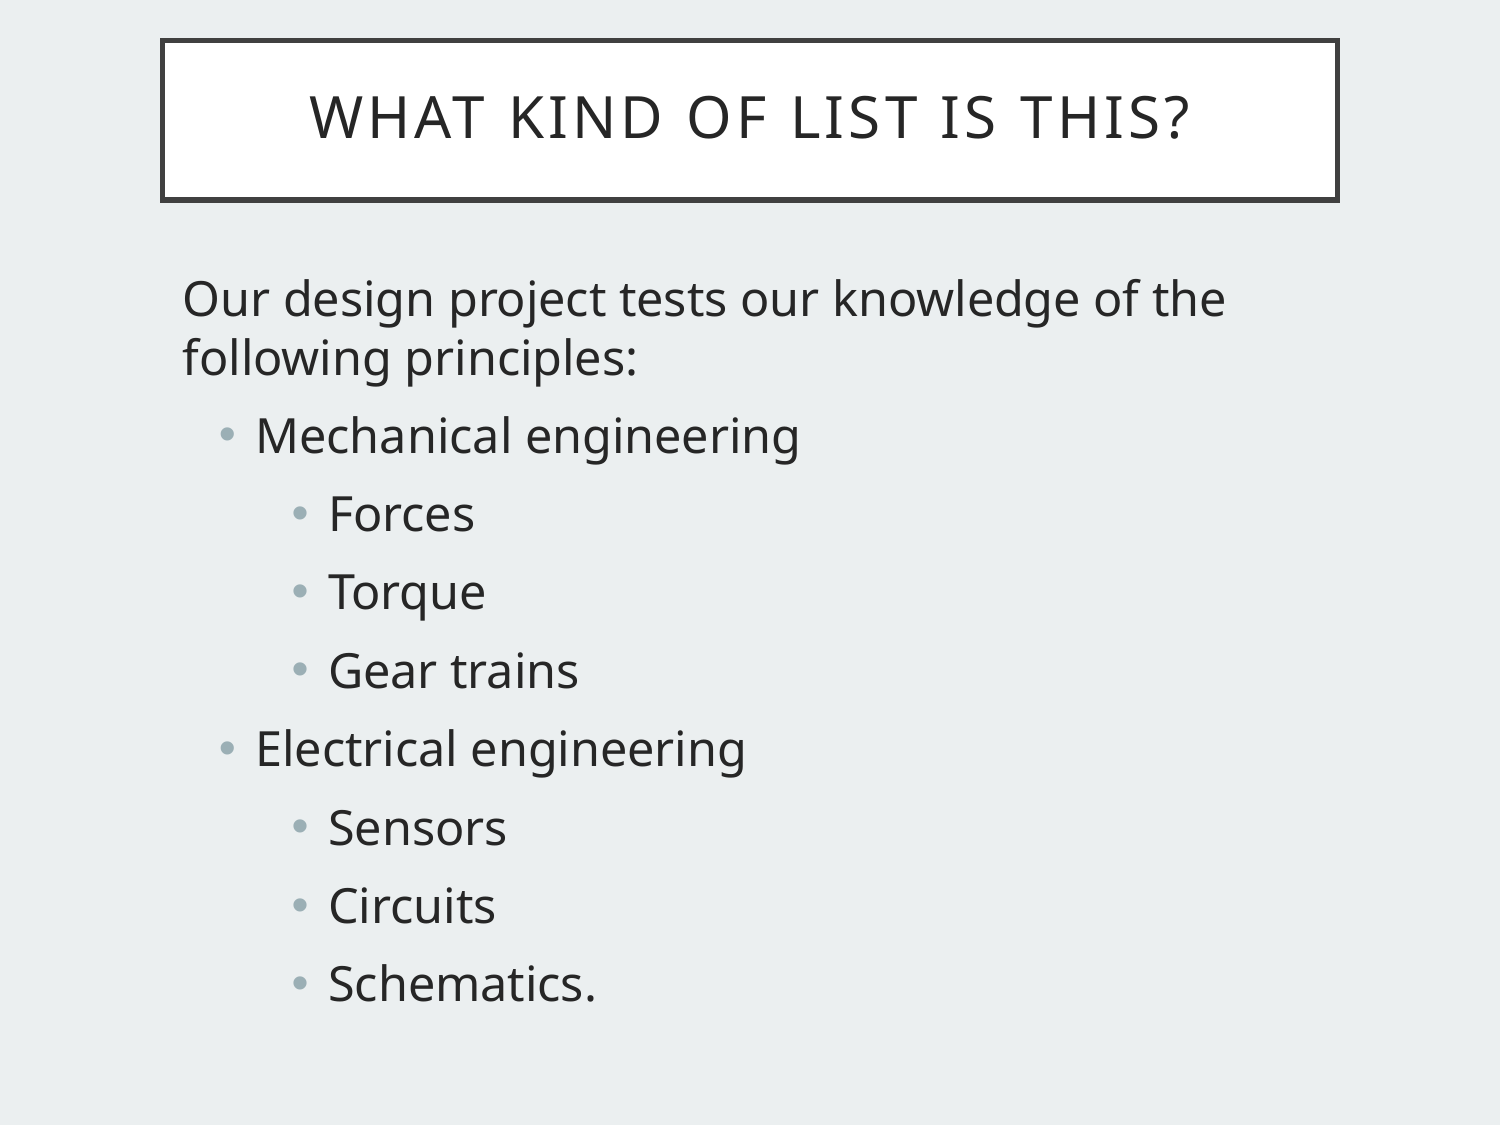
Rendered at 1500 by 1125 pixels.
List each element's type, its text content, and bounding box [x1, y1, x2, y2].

list Our design project tests our knowledge of the following principles: Mechanical engineering Forces Torque Gear trains Electrical engineering Sensors Circuits Schematics. [167, 260, 1343, 1025]
title What kind of list is this? [160, 38, 1340, 203]
